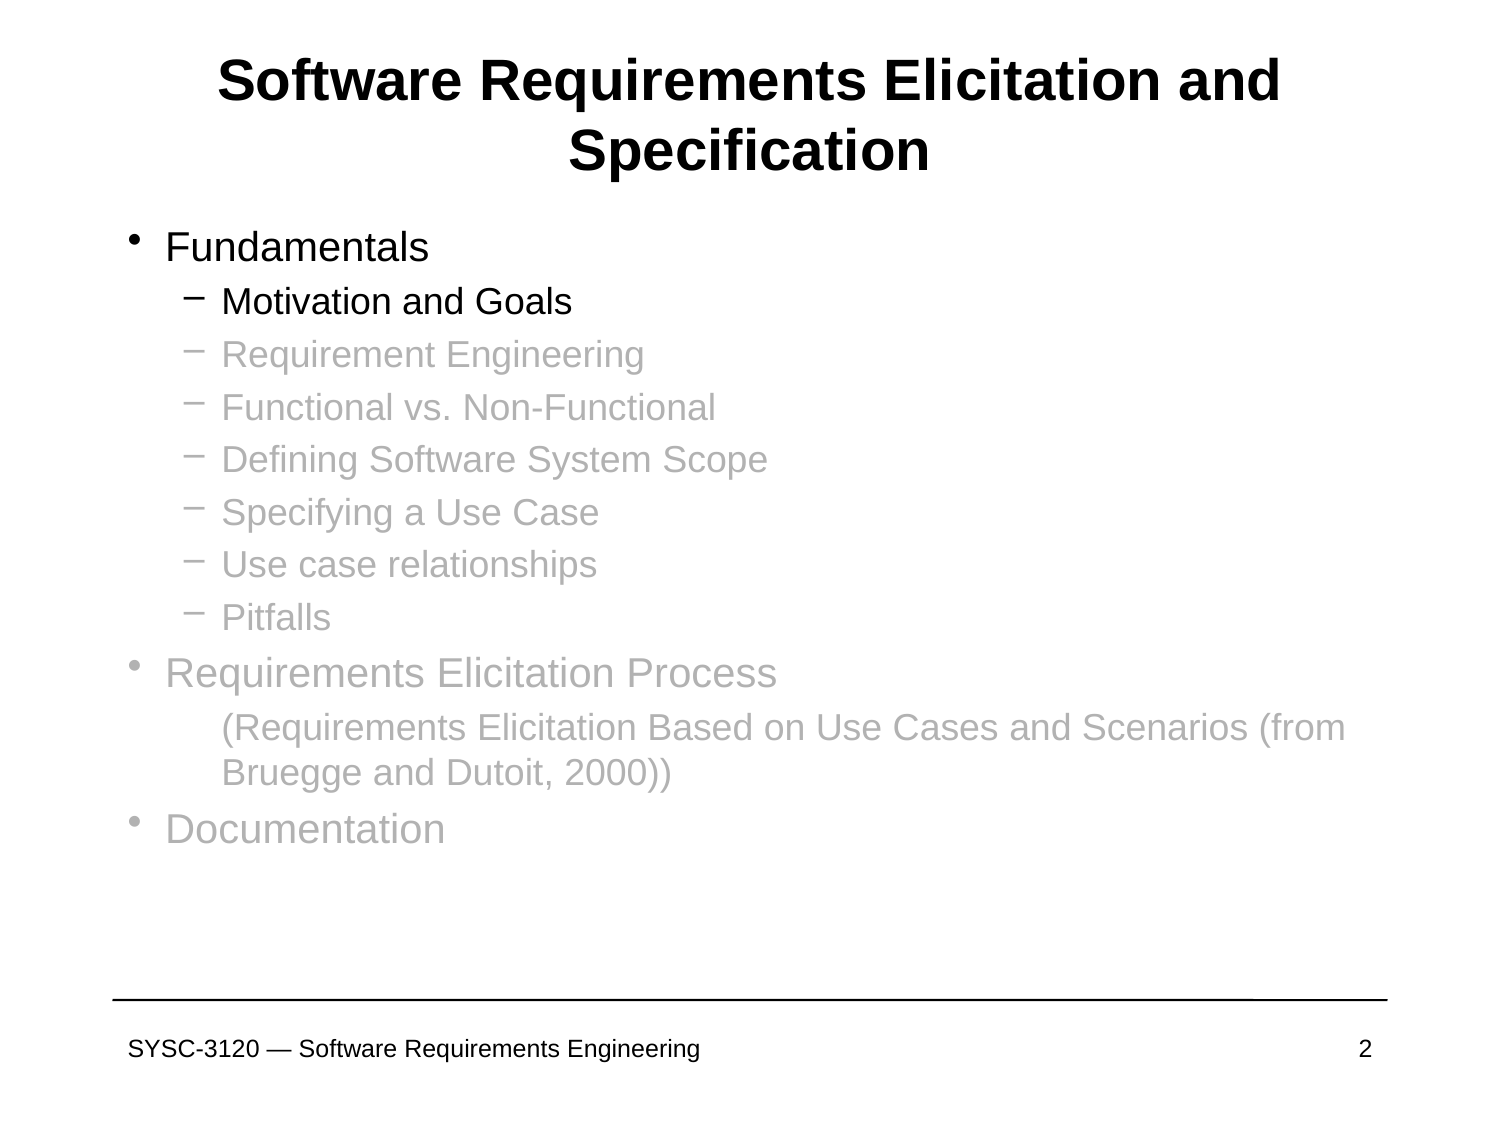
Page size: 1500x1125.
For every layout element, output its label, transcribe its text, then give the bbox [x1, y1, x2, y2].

footer SYSC-3120 — Software Requirements Engineering [112, 1024, 751, 1101]
list Fundamentals Motivation and Goals Requirement Engineering Functional vs. Non-Functional Defining Software System Scope Specifying a Use Case Use case relationships Pitfalls Requirements Elicitation Process (Requirements Elicitation Based on Use Cases and Scenarios (from Bruegge and Dutoit, 2000)) Documentation [112, 212, 1388, 1000]
slide_number 2 [1074, 1024, 1388, 1101]
title Software Requirements Elicitation and Specification [53, 68, 1447, 157]
